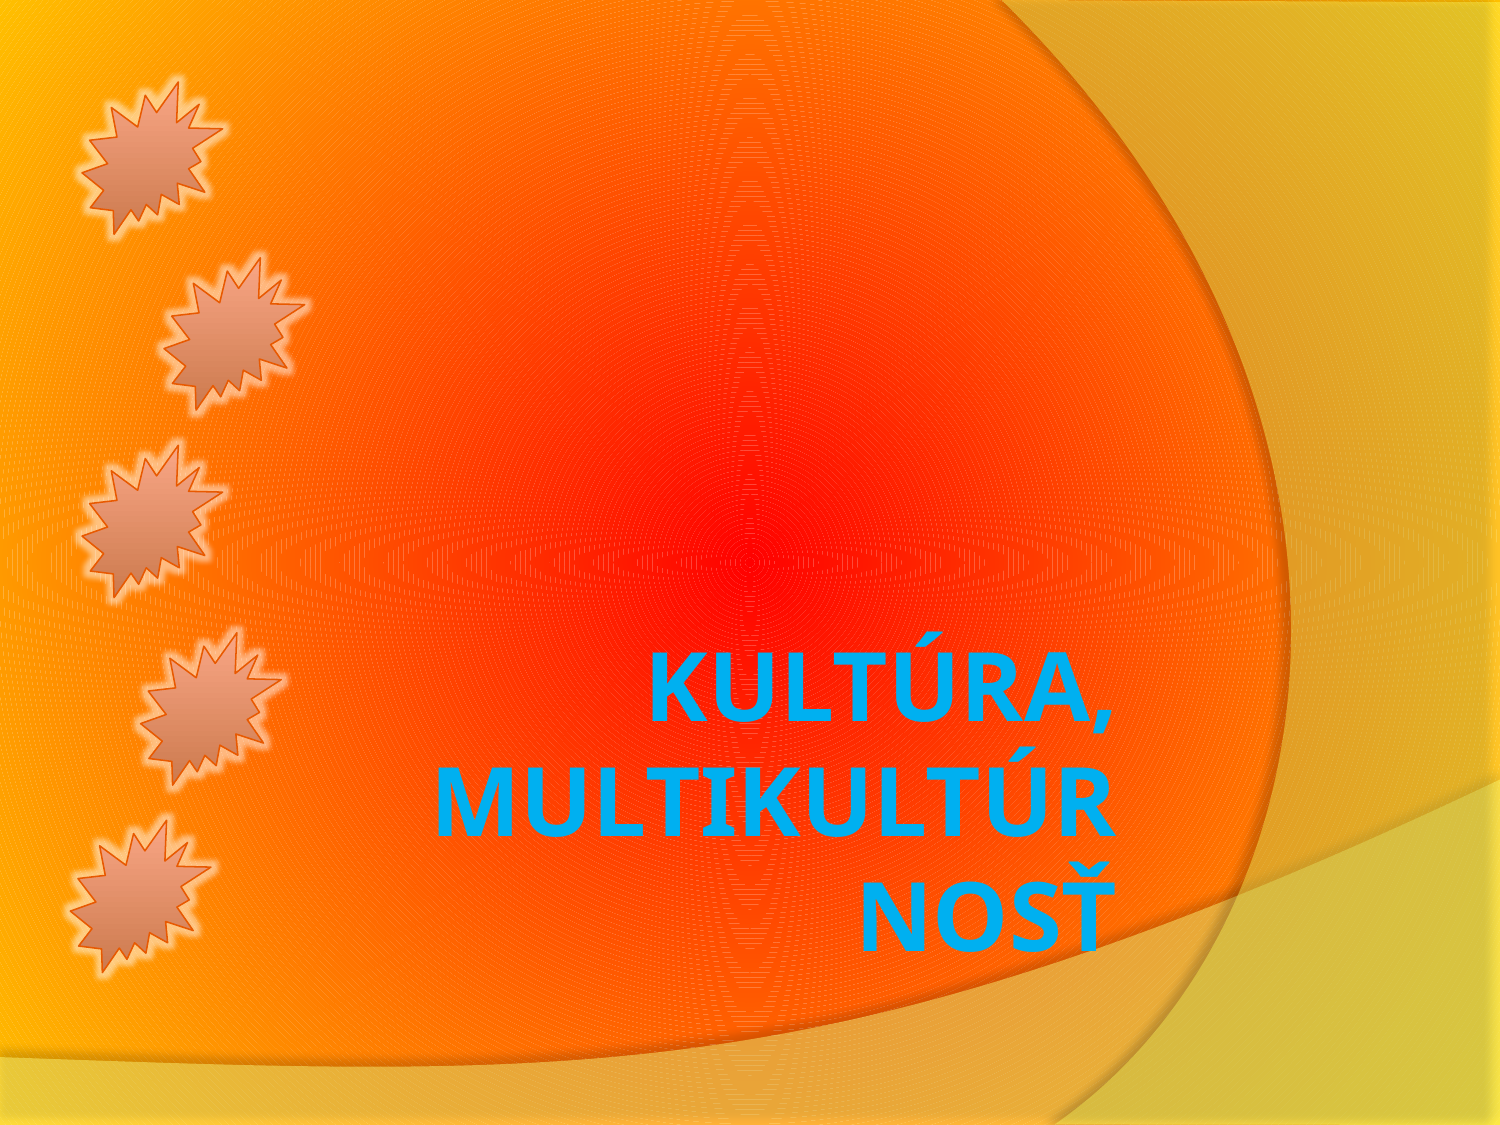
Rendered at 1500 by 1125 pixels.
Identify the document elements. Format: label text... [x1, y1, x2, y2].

text_box [163, 257, 306, 411]
text_box [69, 819, 212, 974]
title Kultúra, multikultúrnosť [386, 618, 1125, 997]
text_box [139, 632, 282, 786]
text_box [81, 444, 224, 599]
text_box [81, 81, 224, 236]
